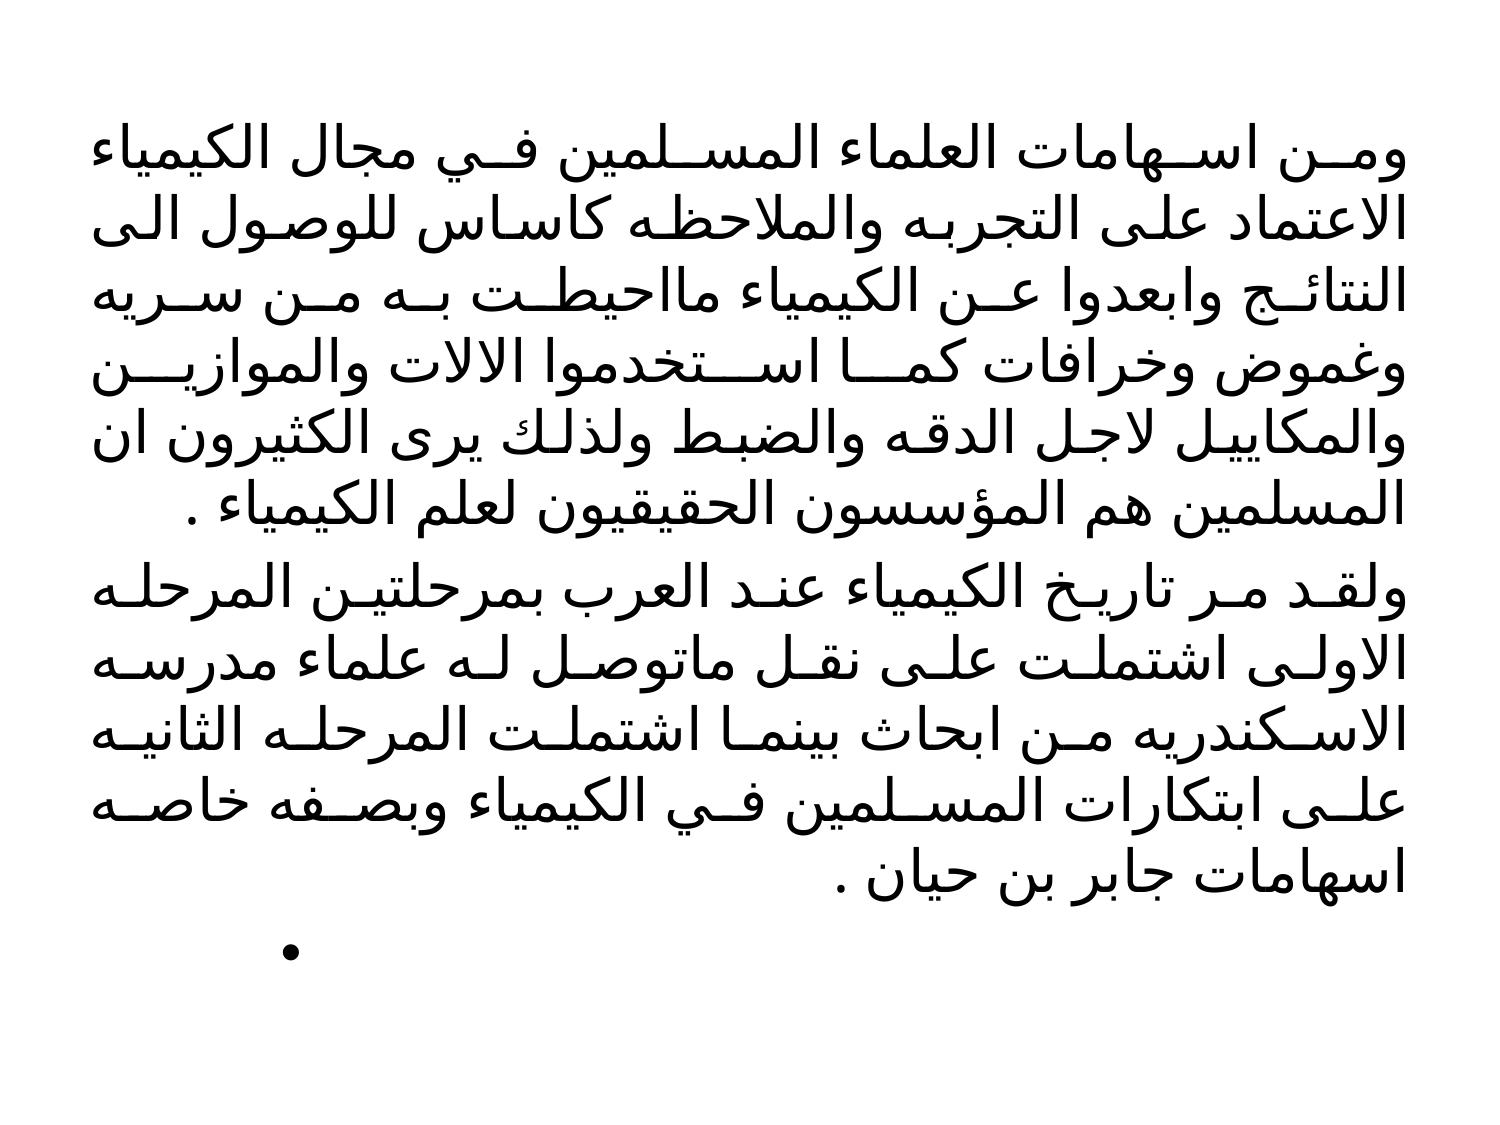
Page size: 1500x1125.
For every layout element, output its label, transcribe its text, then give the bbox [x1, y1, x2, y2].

list ومن اسهامات العلماء المسلمين في مجال الكيمياء الاعتماد على التجربه والملاحظه كاساس للوصول الى النتائج وابعدوا عن الكيمياء مااحيطت به من سريه وغموض وخرافات كما استخدموا الالات والموازين والمكاييل لاجل الدقه والضبط ولذلك يرى الكثيرون ان المسلمين هم المؤسسون الحقيقيون لعلم الكيمياء . ولقد مر تاريخ الكيمياء عند العرب بمرحلتين المرحله الاولى اشتملت على نقل ماتوصل له علماء مدرسه الاسكندريه من ابحاث بينما اشتملت المرحله الثانيه على ابتكارات المسلمين في الكيمياء وبصفه خاصه اسهامات جابر بن حيان . [75, 101, 1425, 1005]
